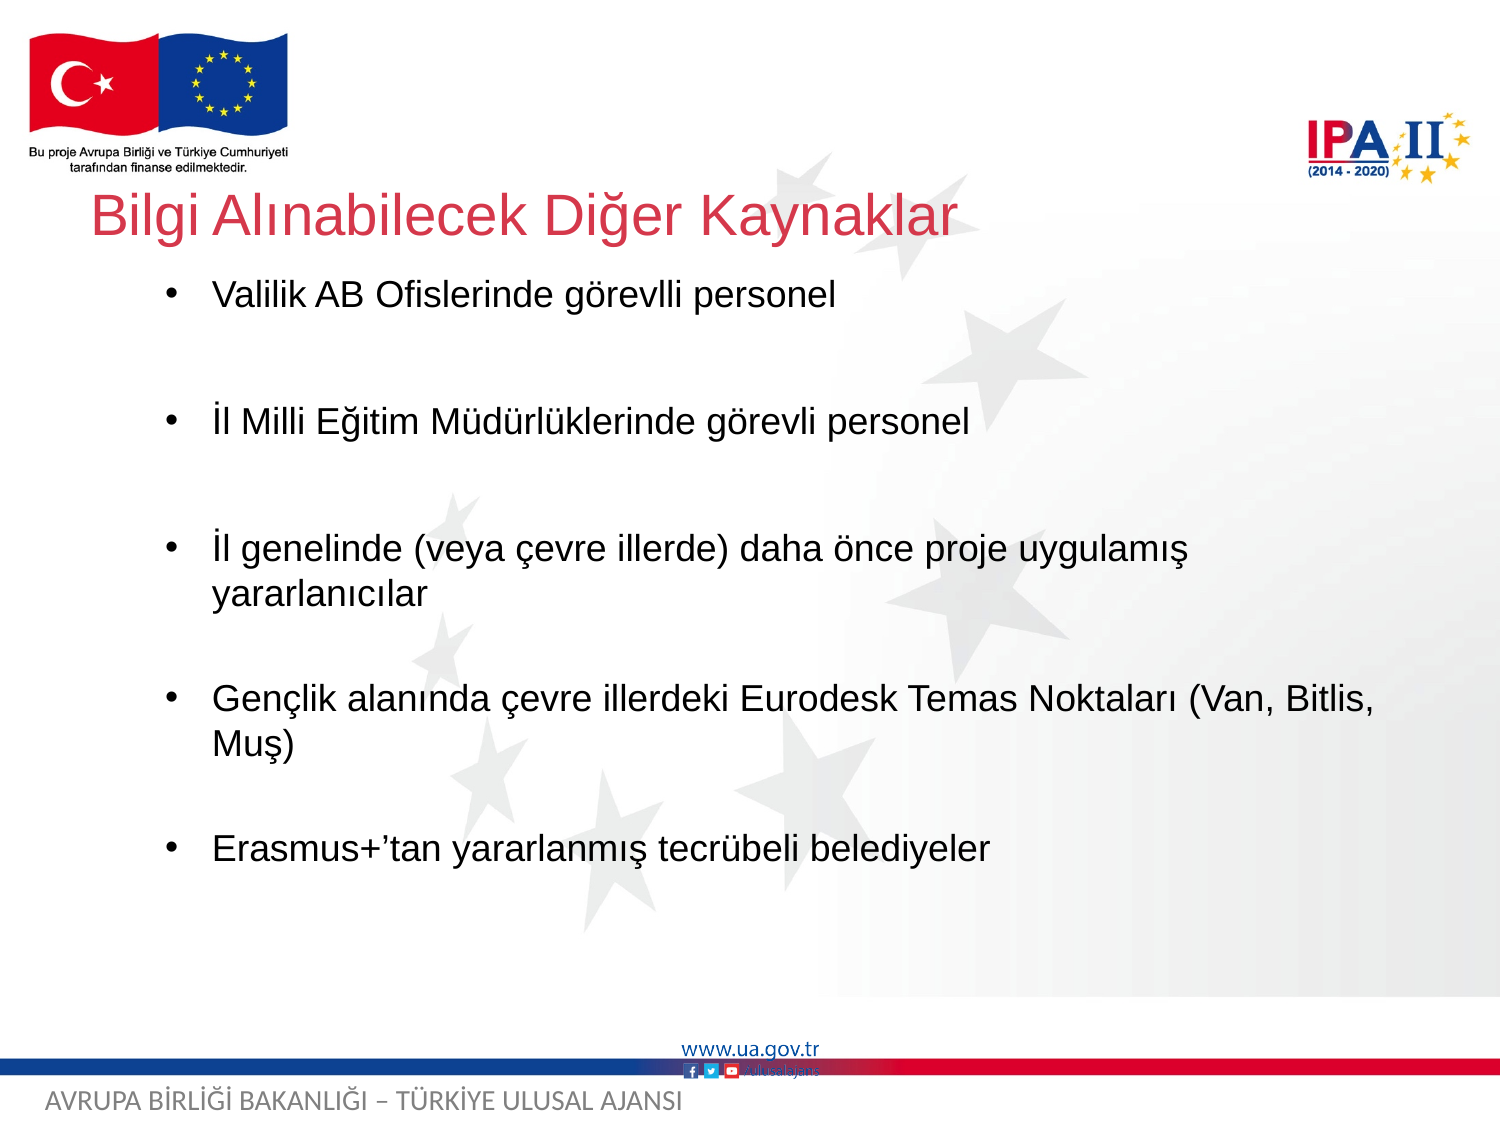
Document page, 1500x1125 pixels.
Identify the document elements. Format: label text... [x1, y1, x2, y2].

title Bilgi Alınabilecek Diğer Kaynaklar [75, 162, 1425, 262]
picture [0, 0, 1500, 1125]
list Valilik AB Ofislerinde görevlli personel İl Milli Eğitim Müdürlüklerinde görevli personel İl genelinde (veya çevre illerde) daha önce proje uygulamış yararlanıcılar Gençlik alanında çevre illerdeki Eurodesk Temas Noktaları (Van, Bitlis, Muş) Erasmus+’tan yararlanmış tecrübeli belediyeler [75, 262, 1425, 953]
